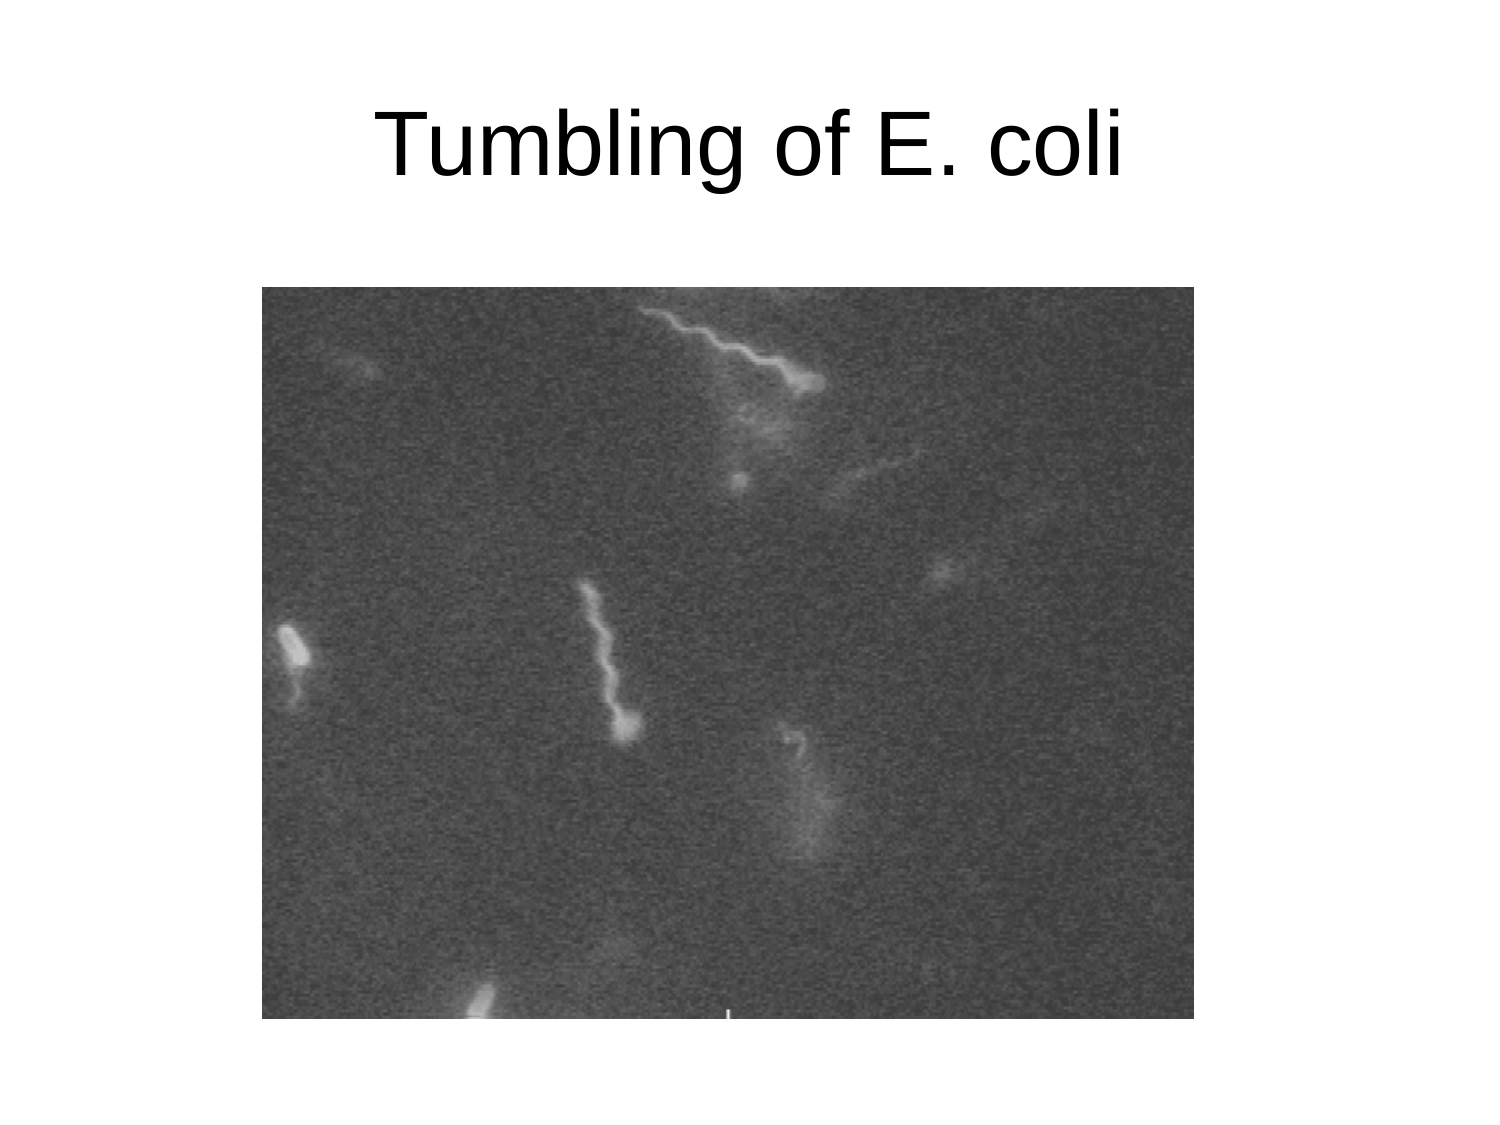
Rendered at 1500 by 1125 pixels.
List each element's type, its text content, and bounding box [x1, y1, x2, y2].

title Tumbling of E. coli [75, 45, 1425, 233]
picture [262, 287, 1194, 1019]
